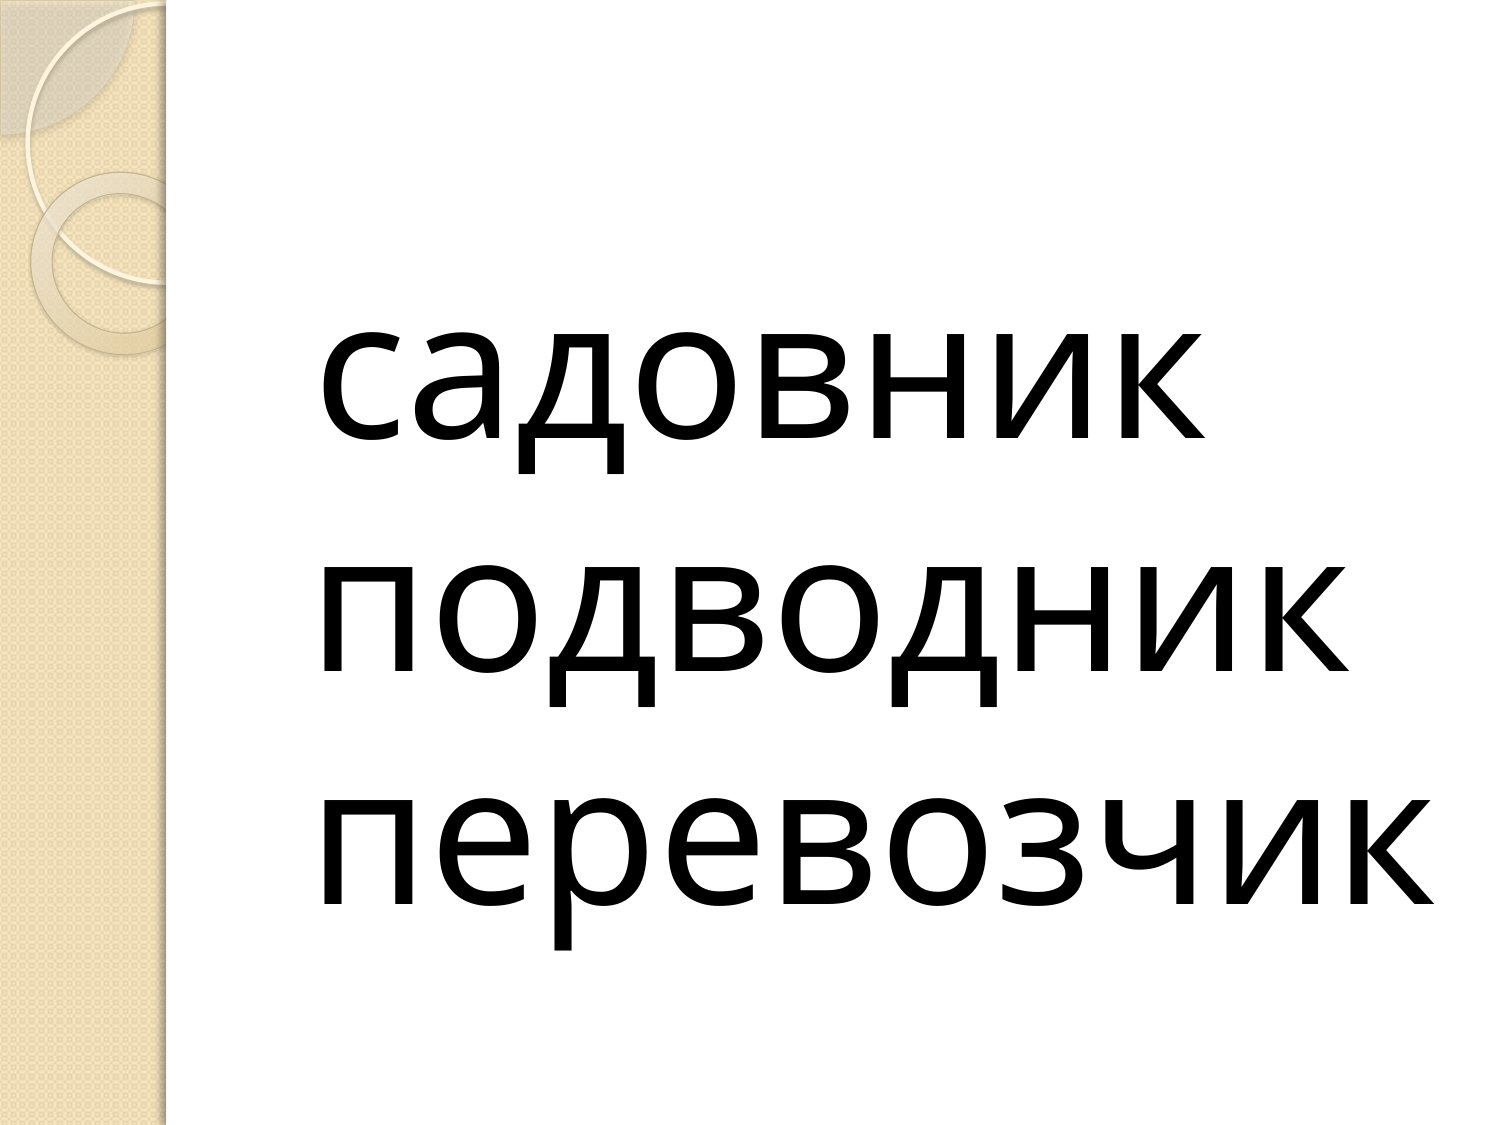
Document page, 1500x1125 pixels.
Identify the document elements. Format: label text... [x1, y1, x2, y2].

list садовник подводник перевозчик [235, 237, 1466, 1025]
